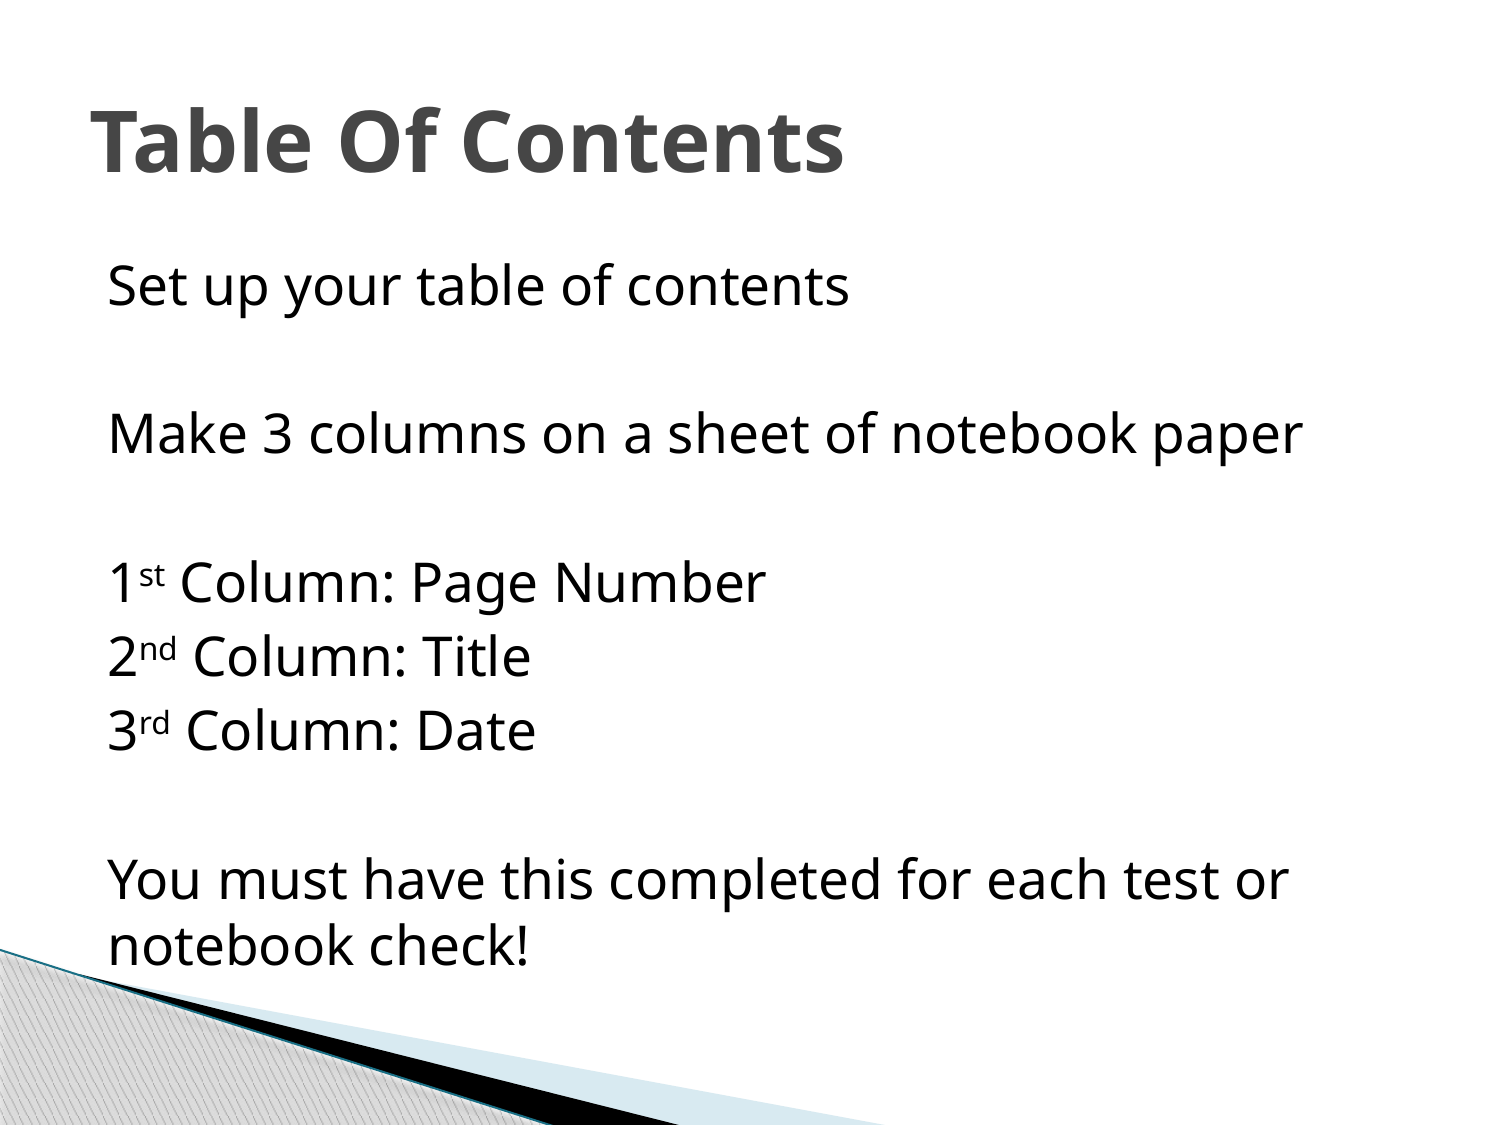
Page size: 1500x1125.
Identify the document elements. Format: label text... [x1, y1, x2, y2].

list Set up your table of contents Make 3 columns on a sheet of notebook paper 1st Column: Page Number 2nd Column: Title 3rd Column: Date You must have this completed for each test or notebook check! [75, 243, 1425, 986]
title Table Of Contents [75, 45, 1425, 233]
